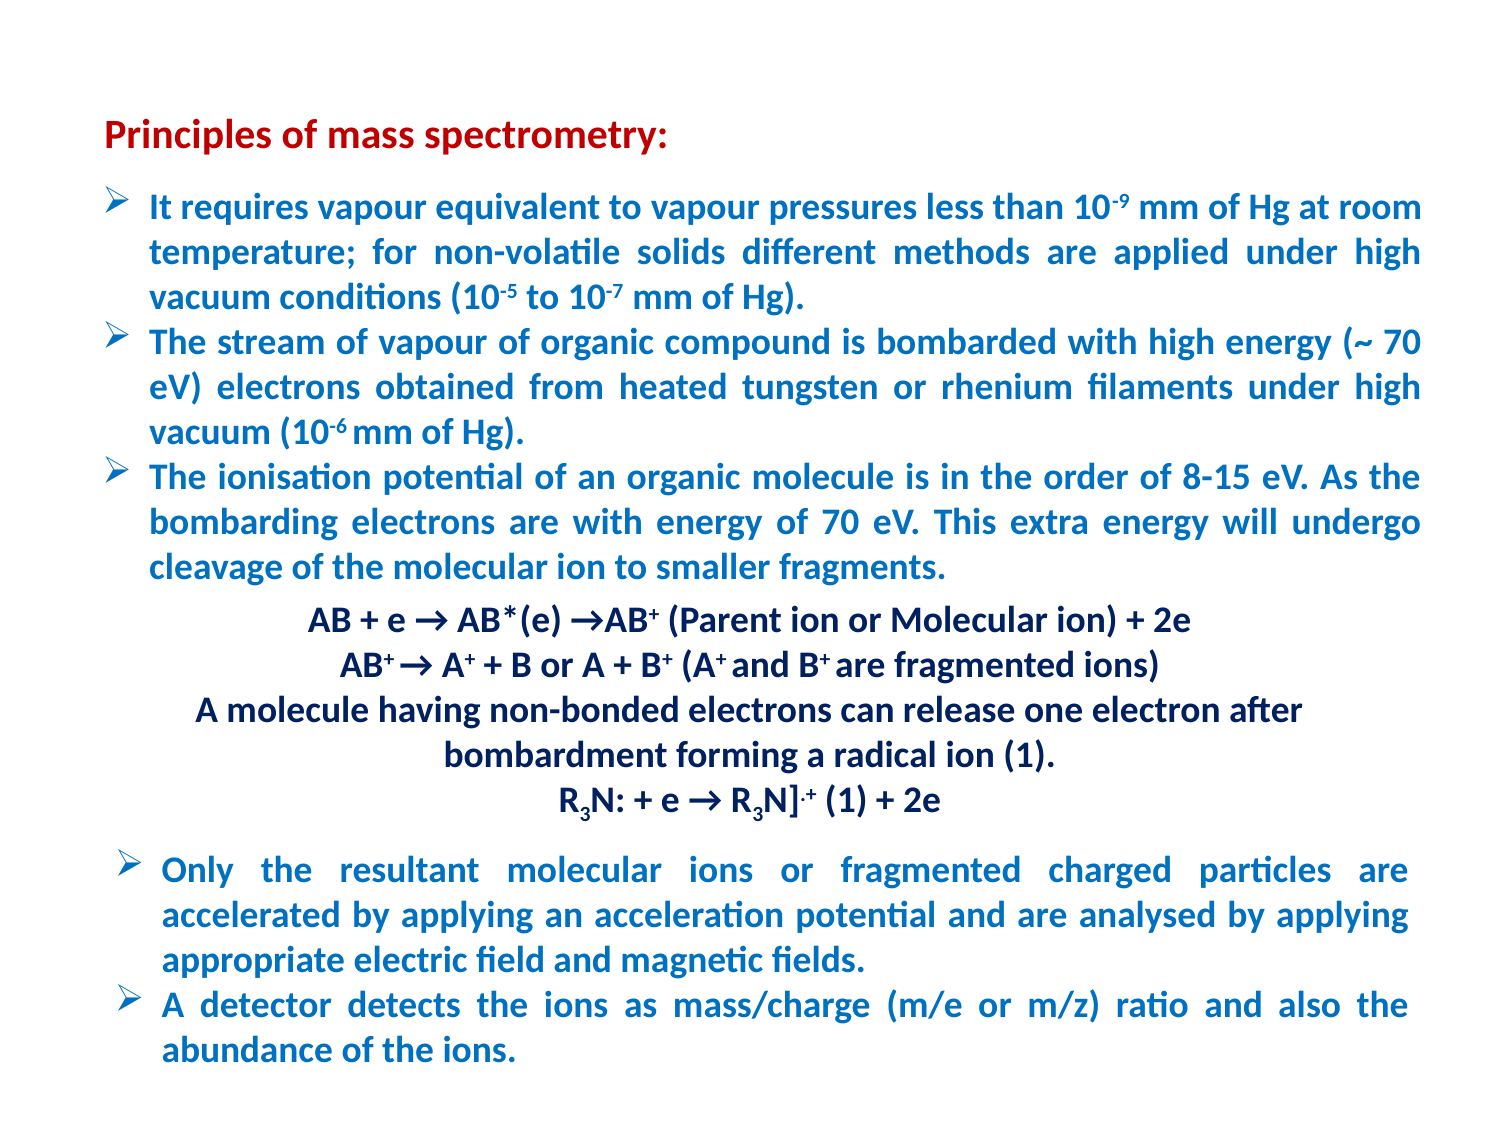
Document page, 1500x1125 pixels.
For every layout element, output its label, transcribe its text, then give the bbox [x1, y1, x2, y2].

text_box Only the resultant molecular ions or fragmented charged particles are accelerated by applying an acceleration potential and are analysed by applying appropriate electric field and magnetic fields. A detector detects the ions as mass/charge (m/e or m/z) ratio and also the abundance of the ions. [99, 837, 1425, 1078]
text_box It requires vapour equivalent to vapour pressures less than 10-9 mm of Hg at room temperature; for non-volatile solids different methods are applied under high vacuum conditions (10-5 to 10-7 mm of Hg). The stream of vapour of organic compound is bombarded with high energy (~ 70 eV) electrons obtained from heated tungsten or rhenium filaments under high vacuum (10-6 mm of Hg). The ionisation potential of an organic molecule is in the order of 8-15 eV. As the bombarding electrons are with energy of 70 eV. This extra energy will undergo cleavage of the molecular ion to smaller fragments. [87, 174, 1438, 595]
text_box AB + e → AB*(e) →AB+ (Parent ion or Molecular ion) + 2e AB+ → A+ + B or A + B+ (A+ and B+ are fragmented ions) A molecule having non-bonded electrons can release one electron after bombardment forming a radical ion (1). R3N: + e → R3N].+ (1) + 2e [137, 587, 1363, 834]
text_box Principles of mass spectrometry: [89, 99, 685, 165]
